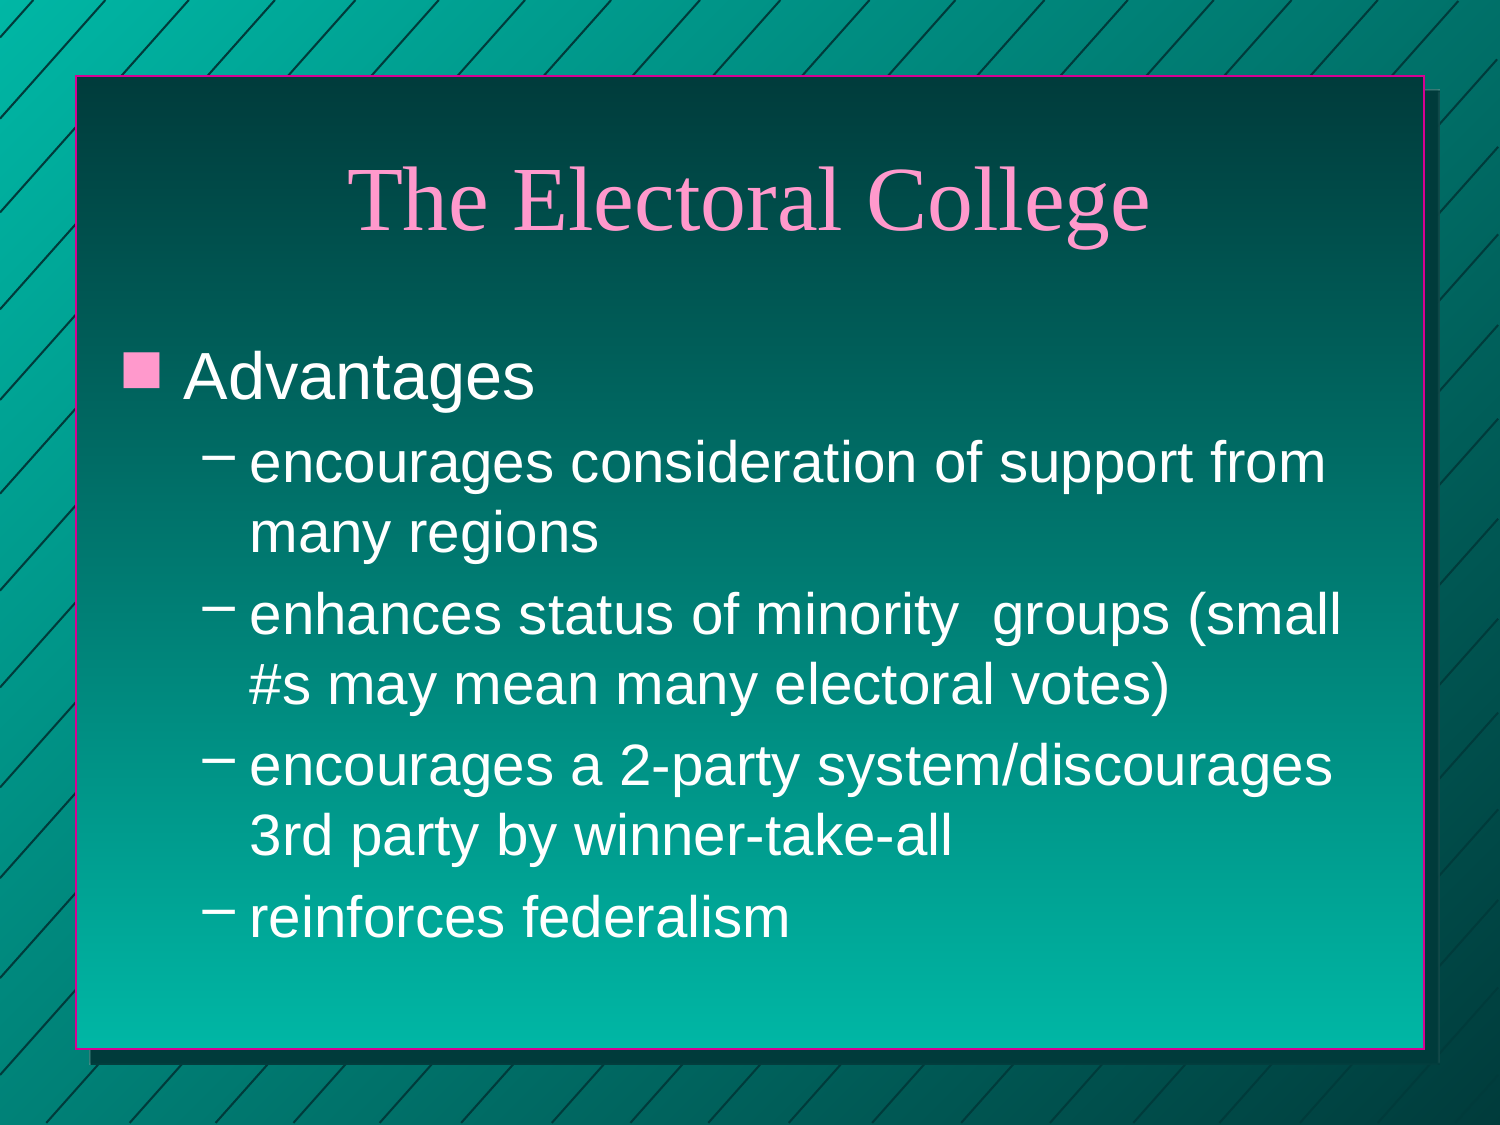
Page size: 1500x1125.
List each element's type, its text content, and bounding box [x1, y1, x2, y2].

list Advantages encourages consideration of support from many regions enhances status of minority groups (small #s may mean many electoral votes) encourages a 2-party system/discourages 3rd party by winner-take-all reinforces federalism [112, 324, 1388, 1000]
title The Electoral College [112, 99, 1388, 288]
